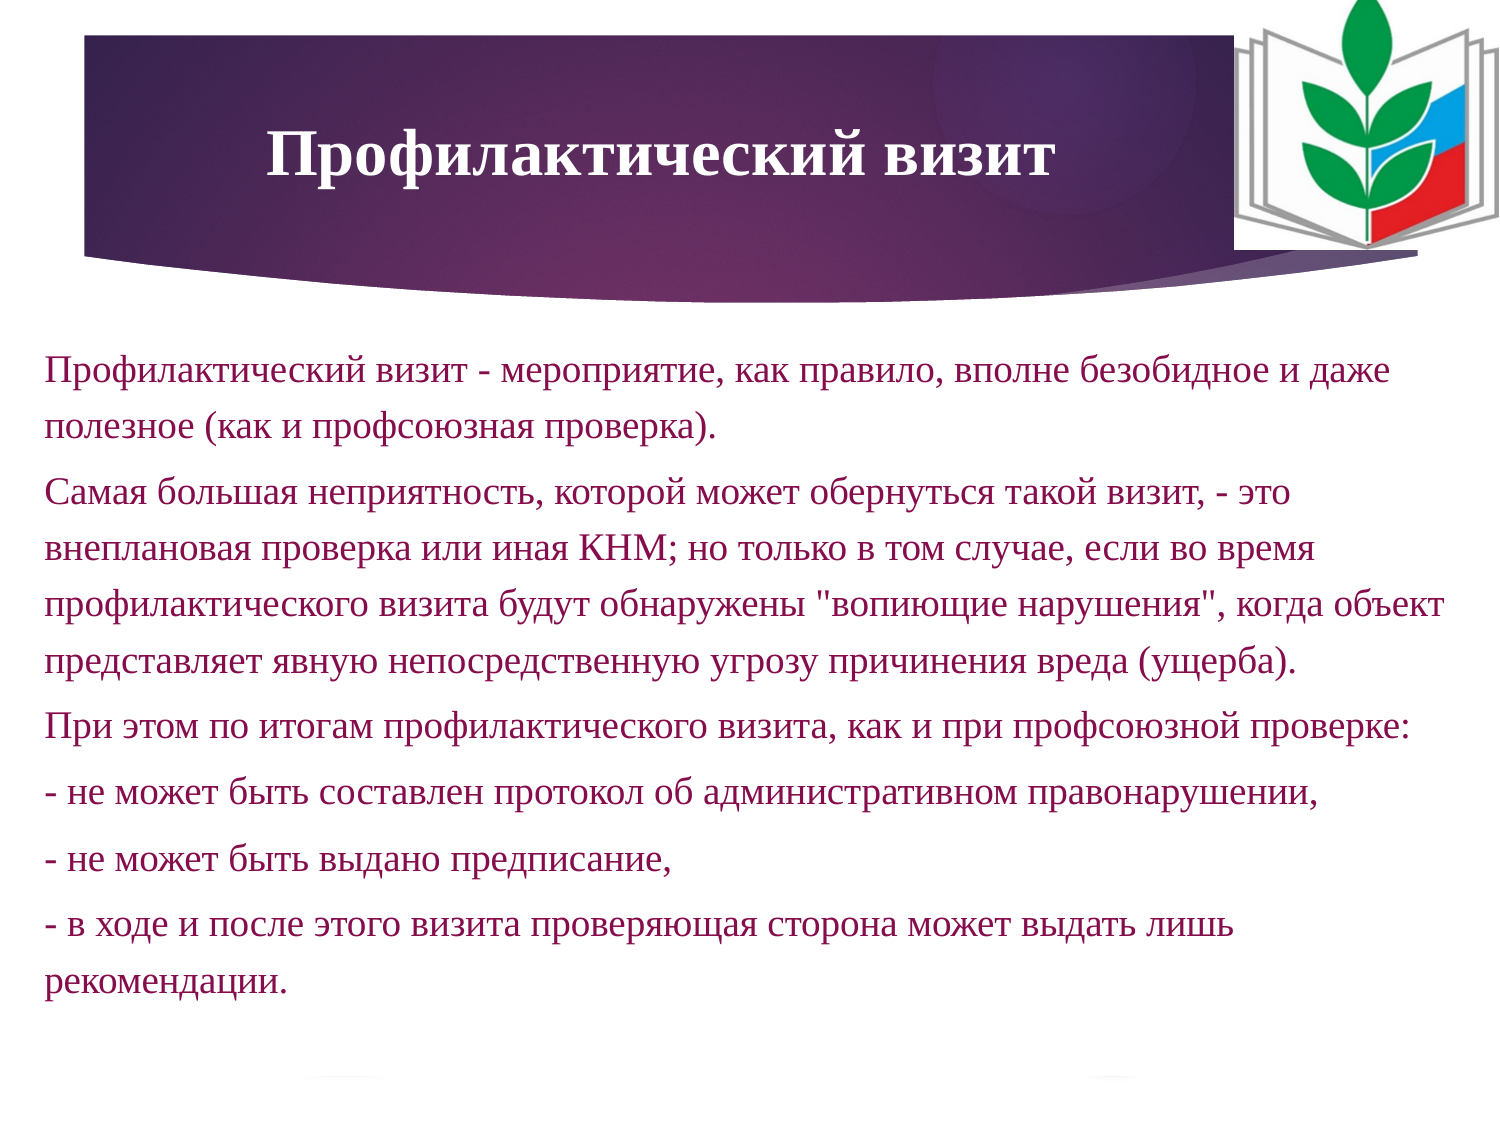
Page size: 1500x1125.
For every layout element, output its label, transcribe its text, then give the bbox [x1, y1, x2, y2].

title Профилактический визит [112, 66, 1211, 232]
list Профилактический визит - мероприятие, как правило, вполне безобидное и даже полезное (как и профсоюзная проверка). Самая большая неприятность, которой может обернуться такой визит, - это внеплановая проверка или иная КНМ; но только в том случае, если во время профилактического визита будут обнаружены "вопиющие нарушения", когда объект представляет явную непосредственную угрозу причинения вреда (ущерба). При этом по итогам профилактического визита, как и при профсоюзной проверке: - не может быть составлен протокол об административном правонарушении, - не может быть выдано предписание, - в ходе и после этого визита проверяющая сторона может выдать лишь рекомендации. [29, 326, 1471, 1094]
picture [1234, 0, 1500, 250]
